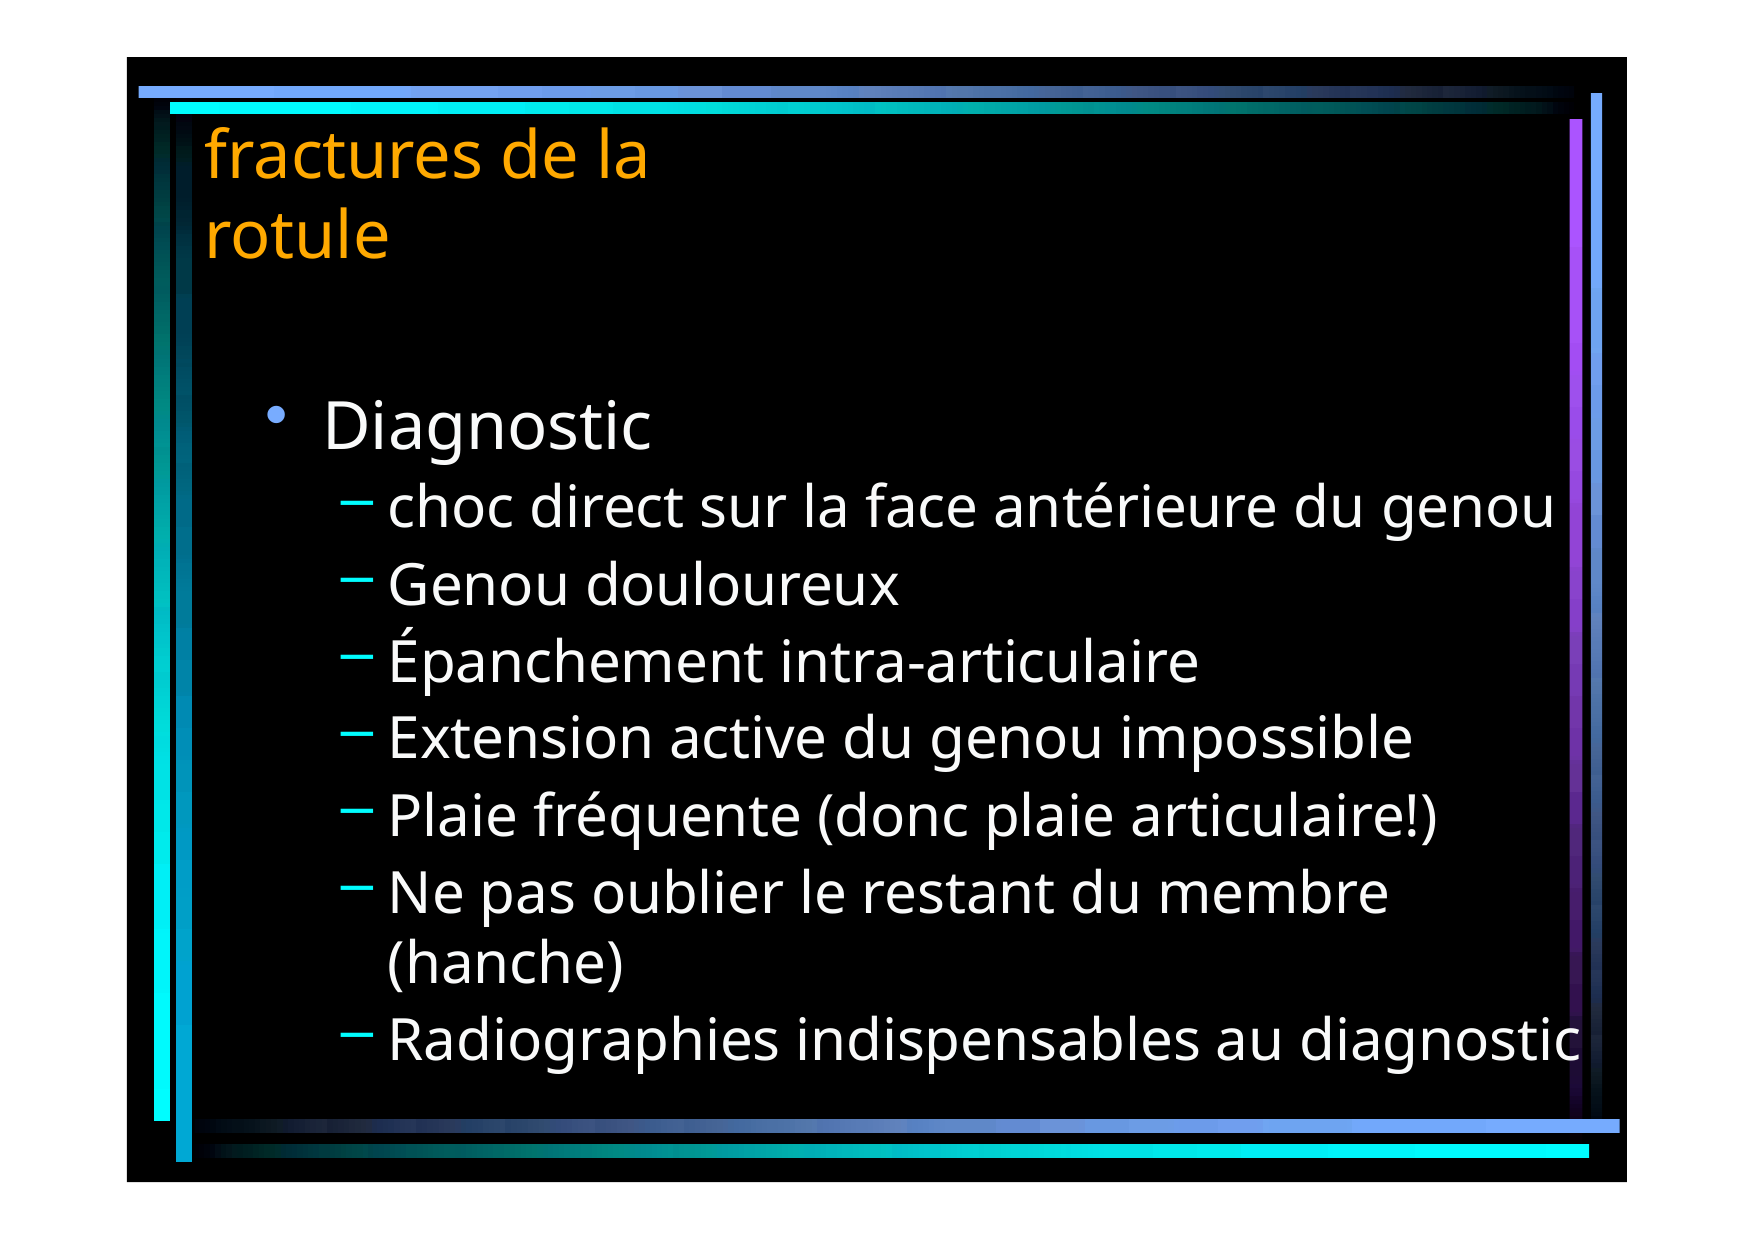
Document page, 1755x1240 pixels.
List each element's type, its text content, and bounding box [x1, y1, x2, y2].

picture [138, 86, 1620, 1162]
title fractures de la rotule [202, 109, 821, 319]
text_box Diagnostic choc direct sur la face antérieure du genou Genou douloureux Épanchement intra-articulaire Extension active du genou impossible Plaie fréquente (donc plaie articulaire!) Ne pas oublier le restant du membre (hanche) Radiographies indispensables au diagnostic [263, 372, 1583, 1072]
